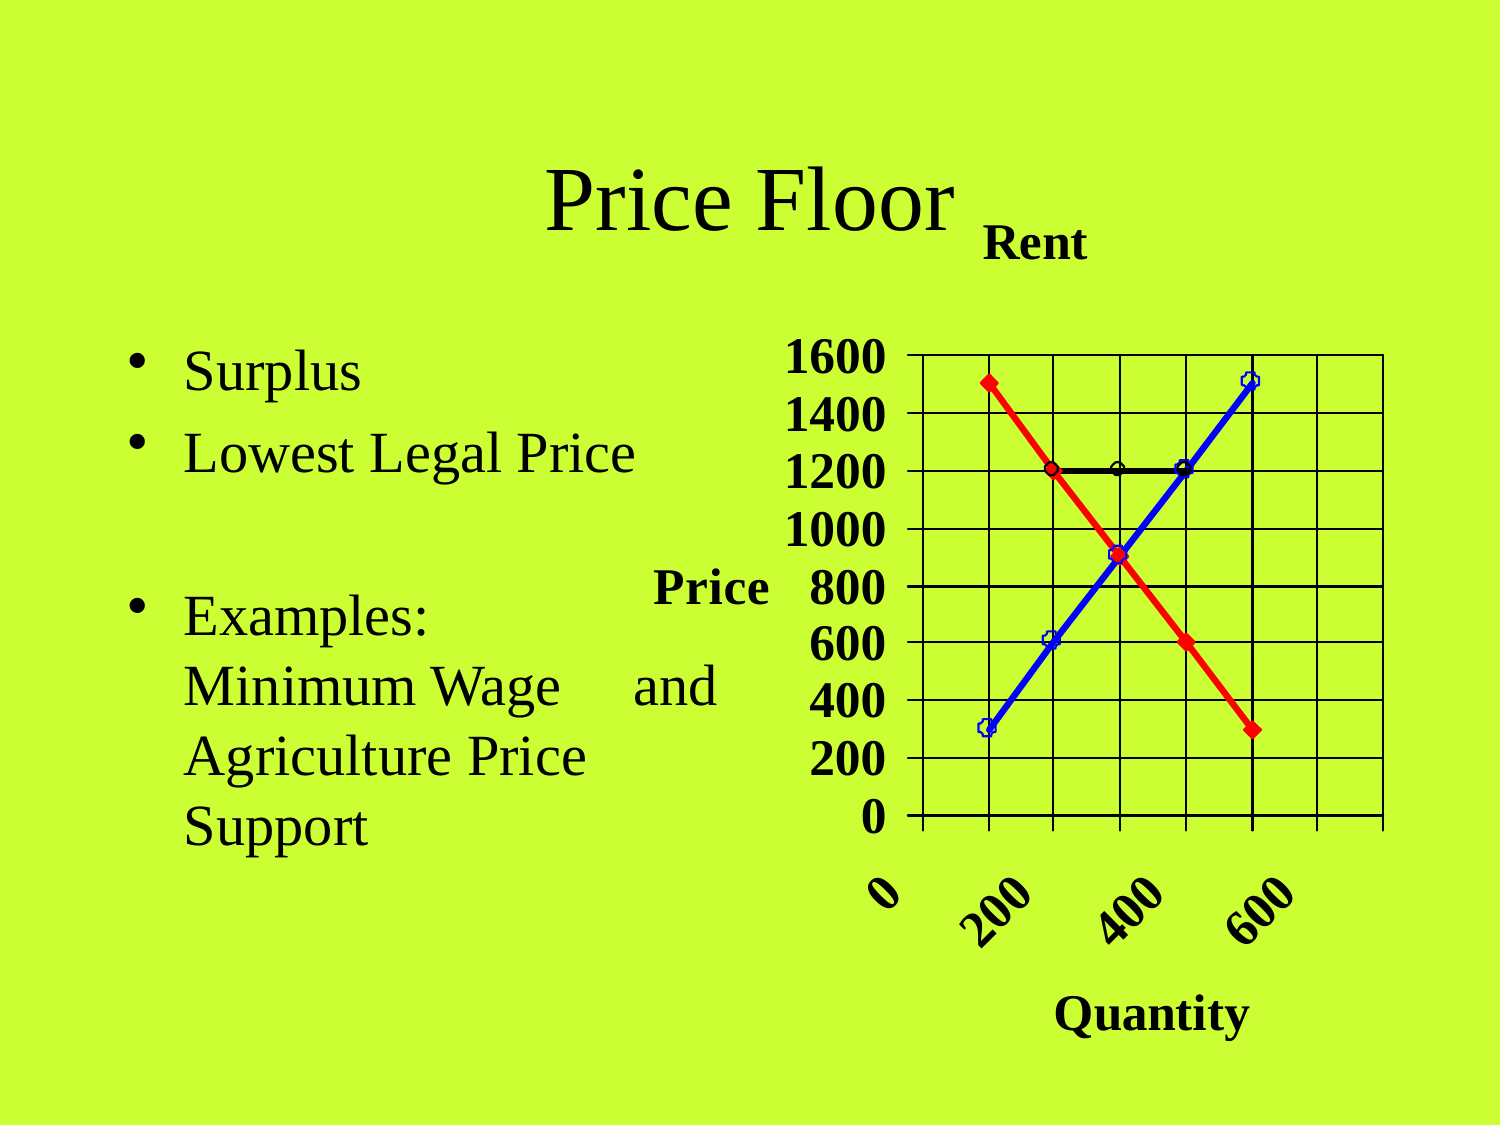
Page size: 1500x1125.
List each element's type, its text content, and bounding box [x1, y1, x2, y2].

title Price Floor [112, 99, 1388, 288]
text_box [616, 162, 1465, 1088]
list Surplus Lowest Legal Price Examples: Minimum Wage and Agriculture Price Support [112, 324, 611, 1000]
